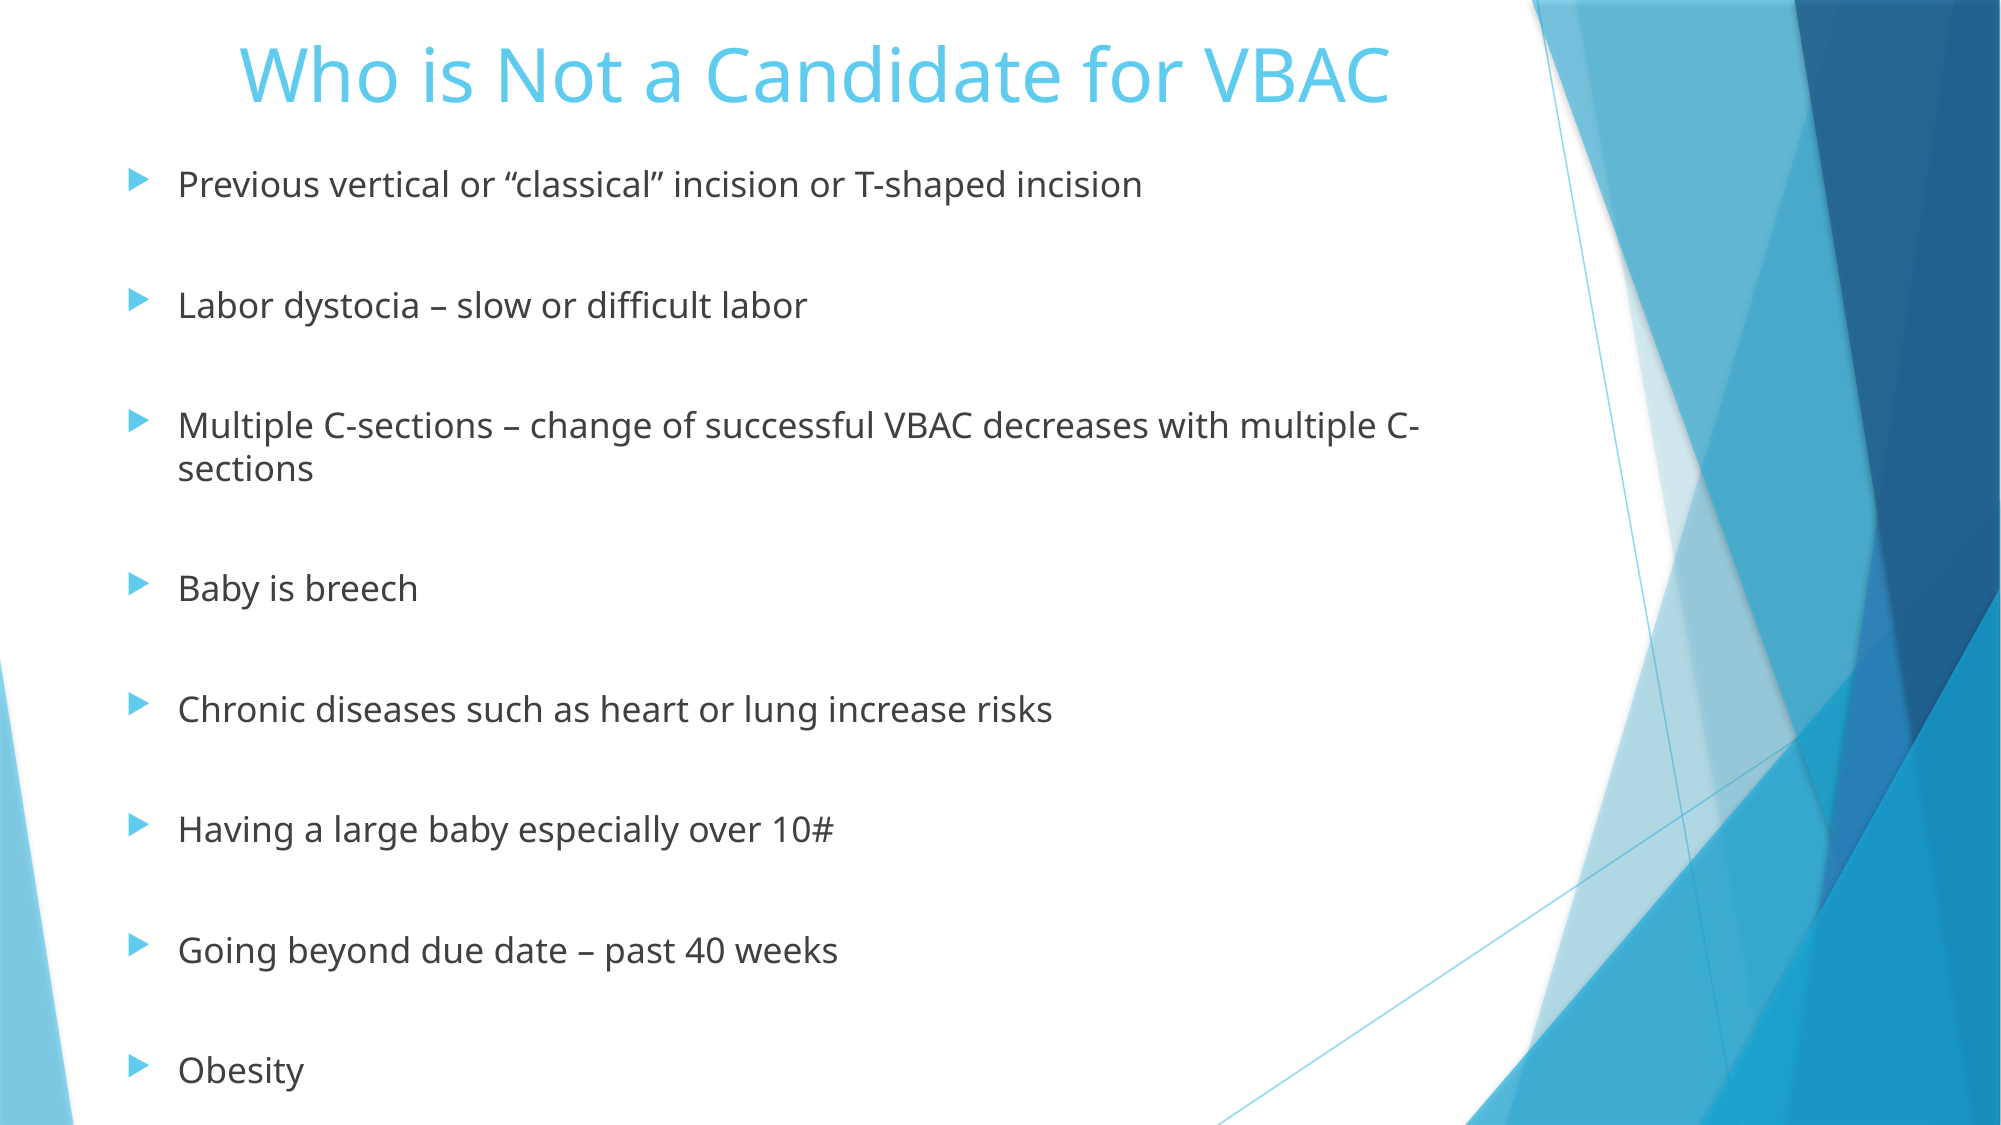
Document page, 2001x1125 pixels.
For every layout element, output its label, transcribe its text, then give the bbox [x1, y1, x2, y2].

list Previous vertical or “classical” incision or T-shaped incision Labor dystocia – slow or difficult labor Multiple C-sections – change of successful VBAC decreases with multiple C-sections Baby is breech Chronic diseases such as heart or lung increase risks Having a large baby especially over 10# Going beyond due date – past 40 weeks Obesity [111, 155, 1522, 1105]
title Who is Not a Candidate for VBAC [111, 20, 1522, 155]
